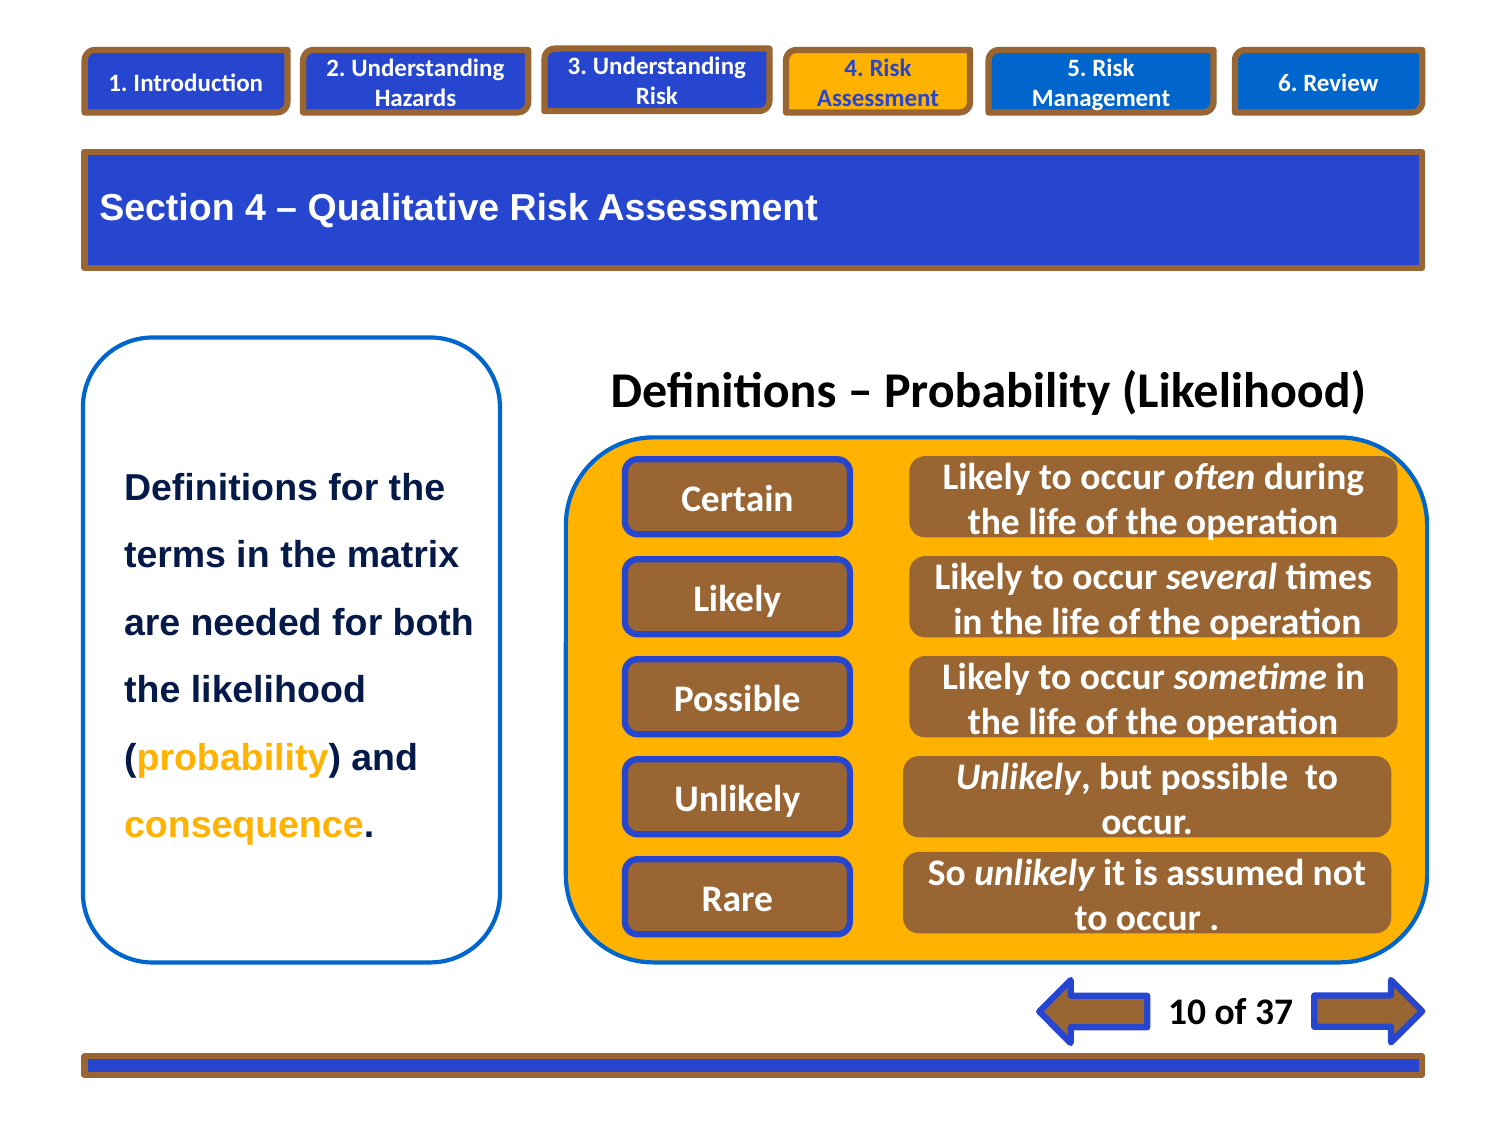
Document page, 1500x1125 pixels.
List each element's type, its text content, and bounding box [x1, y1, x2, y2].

text_box 10 of 37 [1147, 979, 1315, 1040]
text_box Certain [622, 457, 853, 537]
text_box Definitions – Probability (Likelihood) [534, 349, 1444, 425]
text_box [1315, 978, 1425, 1045]
text_box Unlikely, but possible to occur. [904, 757, 1391, 837]
text_box Likely [622, 557, 853, 637]
text_box [83, 1054, 1424, 1077]
text_box Definitions for the terms in the matrix are needed for both the likelihood (probability) and consequence. [109, 432, 497, 853]
text_box [83, 150, 1424, 270]
text_box Section 4 – Qualitative Risk Assessment [84, 175, 1221, 235]
text_box Likely to occur sometime in the life of the operation [910, 657, 1397, 737]
text_box [1037, 978, 1150, 1045]
text_box Unlikely [622, 757, 853, 837]
text_box Likely to occur several times in the life of the operation [910, 557, 1397, 637]
text_box Rare [622, 857, 853, 937]
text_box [84, 48, 1423, 113]
text_box [80, 335, 503, 965]
text_box Possible [622, 657, 853, 737]
text_box [563, 435, 1430, 965]
text_box So unlikely it is assumed not to occur . [904, 853, 1391, 933]
text_box Likely to occur often during the life of the operation [910, 457, 1397, 537]
